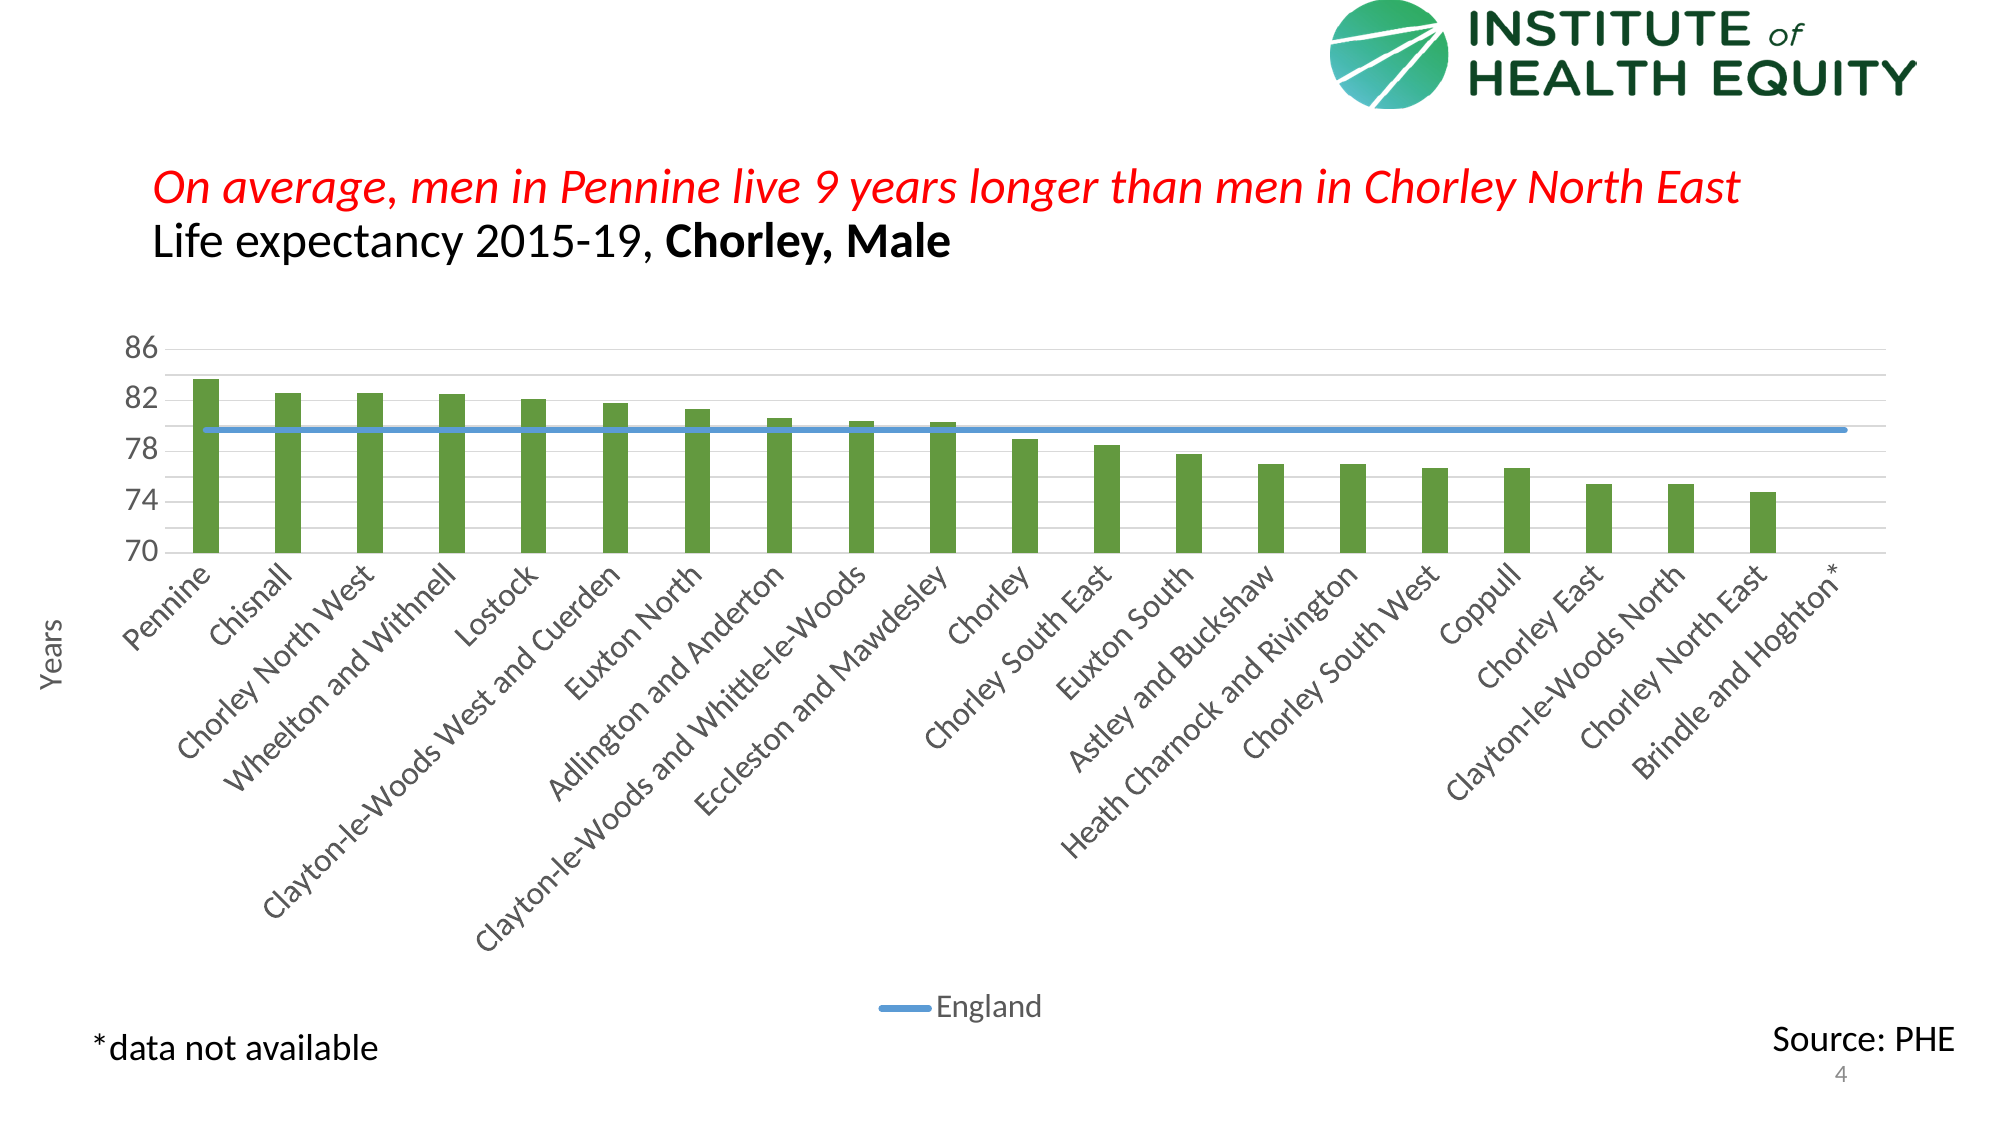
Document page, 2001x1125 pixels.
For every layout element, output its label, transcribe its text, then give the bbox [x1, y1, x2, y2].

text_box On average, men in Pennine live 9 years longer than men in Chorley North East Life expectancy 2015-19, Chorley, Male [137, 132, 1863, 295]
chart [0, 333, 1925, 1032]
text_box Source: PHE [1591, 1006, 1971, 1067]
slide_number 4 [1412, 1042, 1863, 1103]
picture [1330, 0, 1917, 109]
text_box *data not available [75, 1032, 467, 1076]
